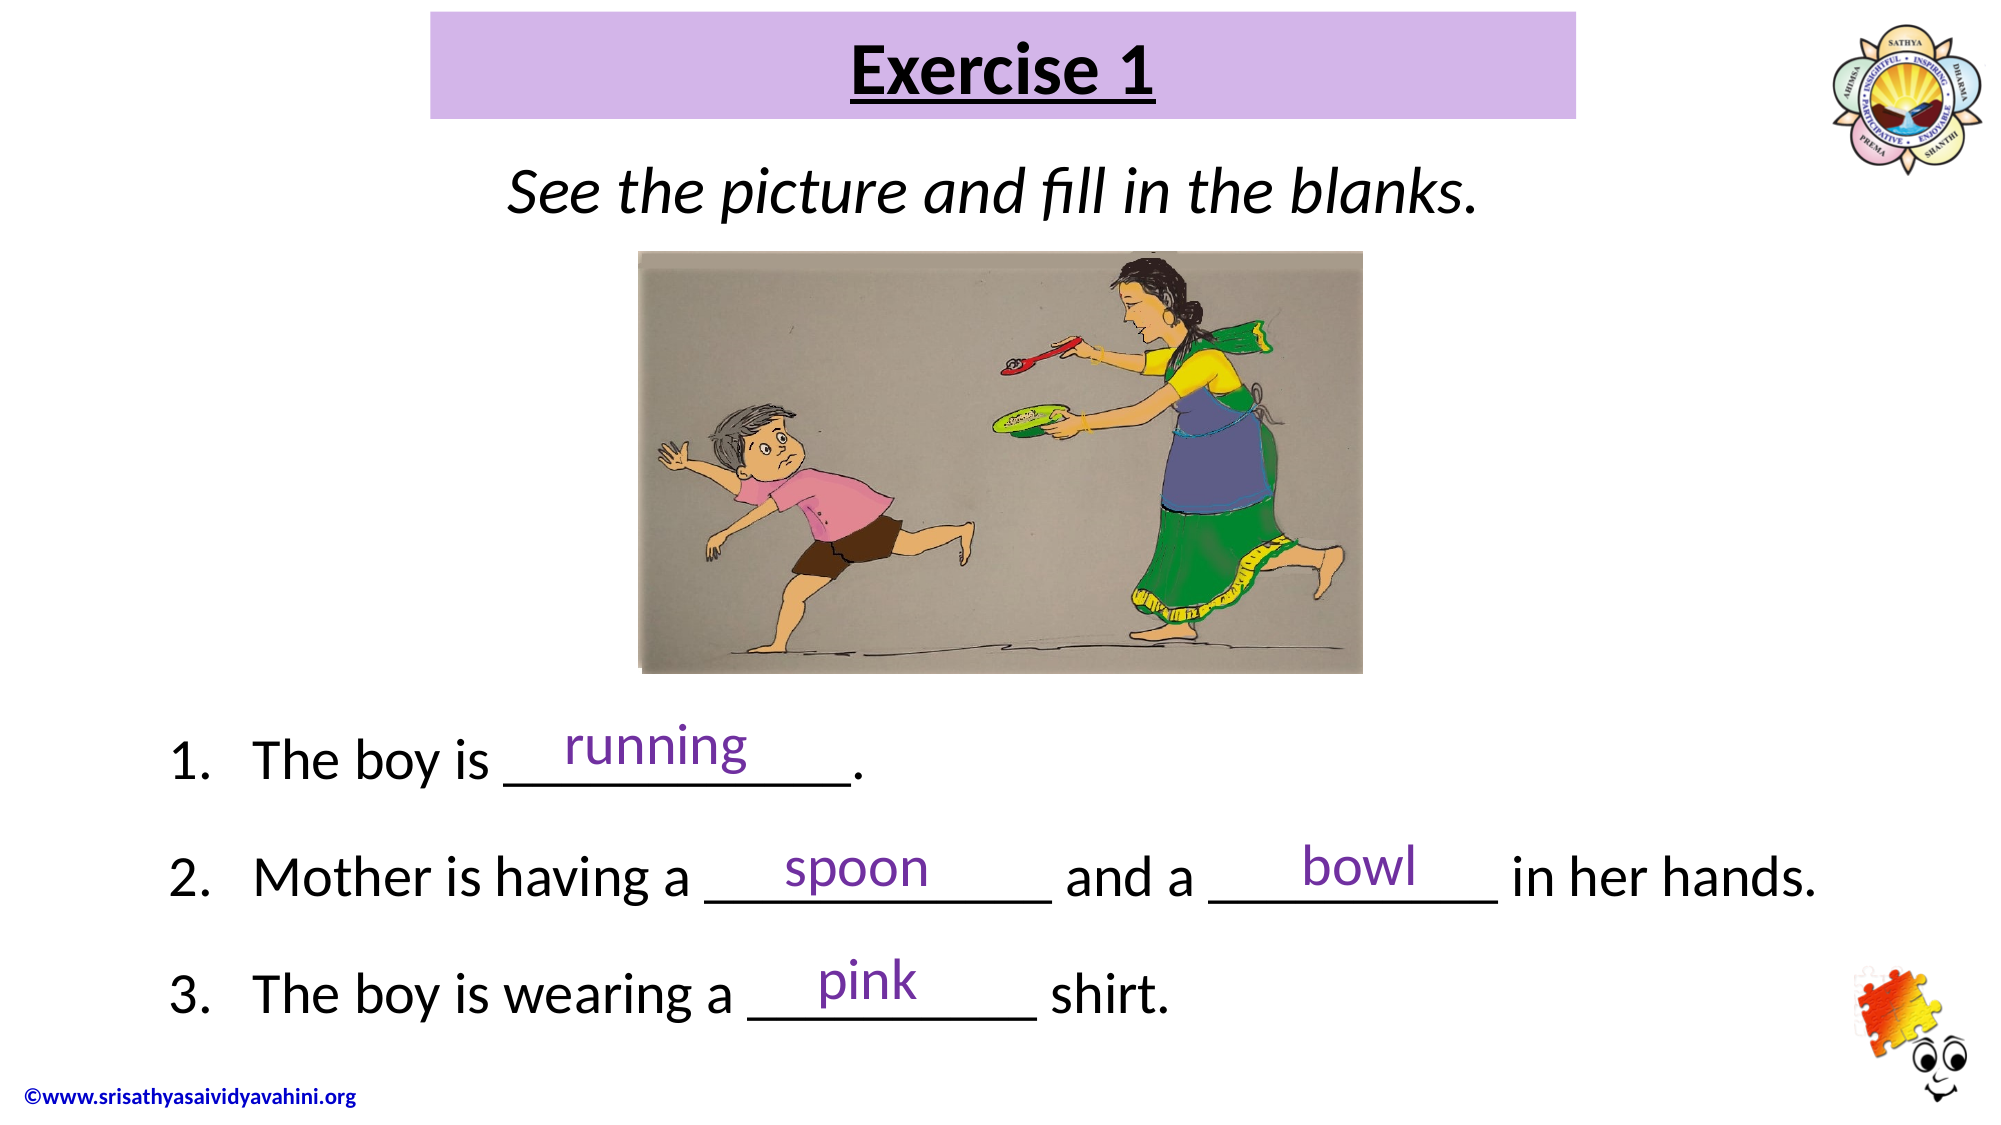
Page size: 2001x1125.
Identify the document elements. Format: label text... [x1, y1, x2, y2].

text_box The boy is ____________. Mother is having a ____________ and a __________ in her hands. The boy is wearing a __________ shirt. [153, 679, 1847, 1038]
picture [1827, 21, 1986, 176]
picture [1831, 957, 1982, 1108]
picture [638, 251, 1363, 675]
title Exercise 1 [430, 11, 1577, 119]
text_box spoon [764, 820, 951, 906]
text_box running [543, 698, 770, 784]
text_box bowl [1275, 819, 1445, 905]
text_box pink [793, 934, 941, 1020]
list See the picture and fill in the blanks. [492, 139, 1514, 247]
